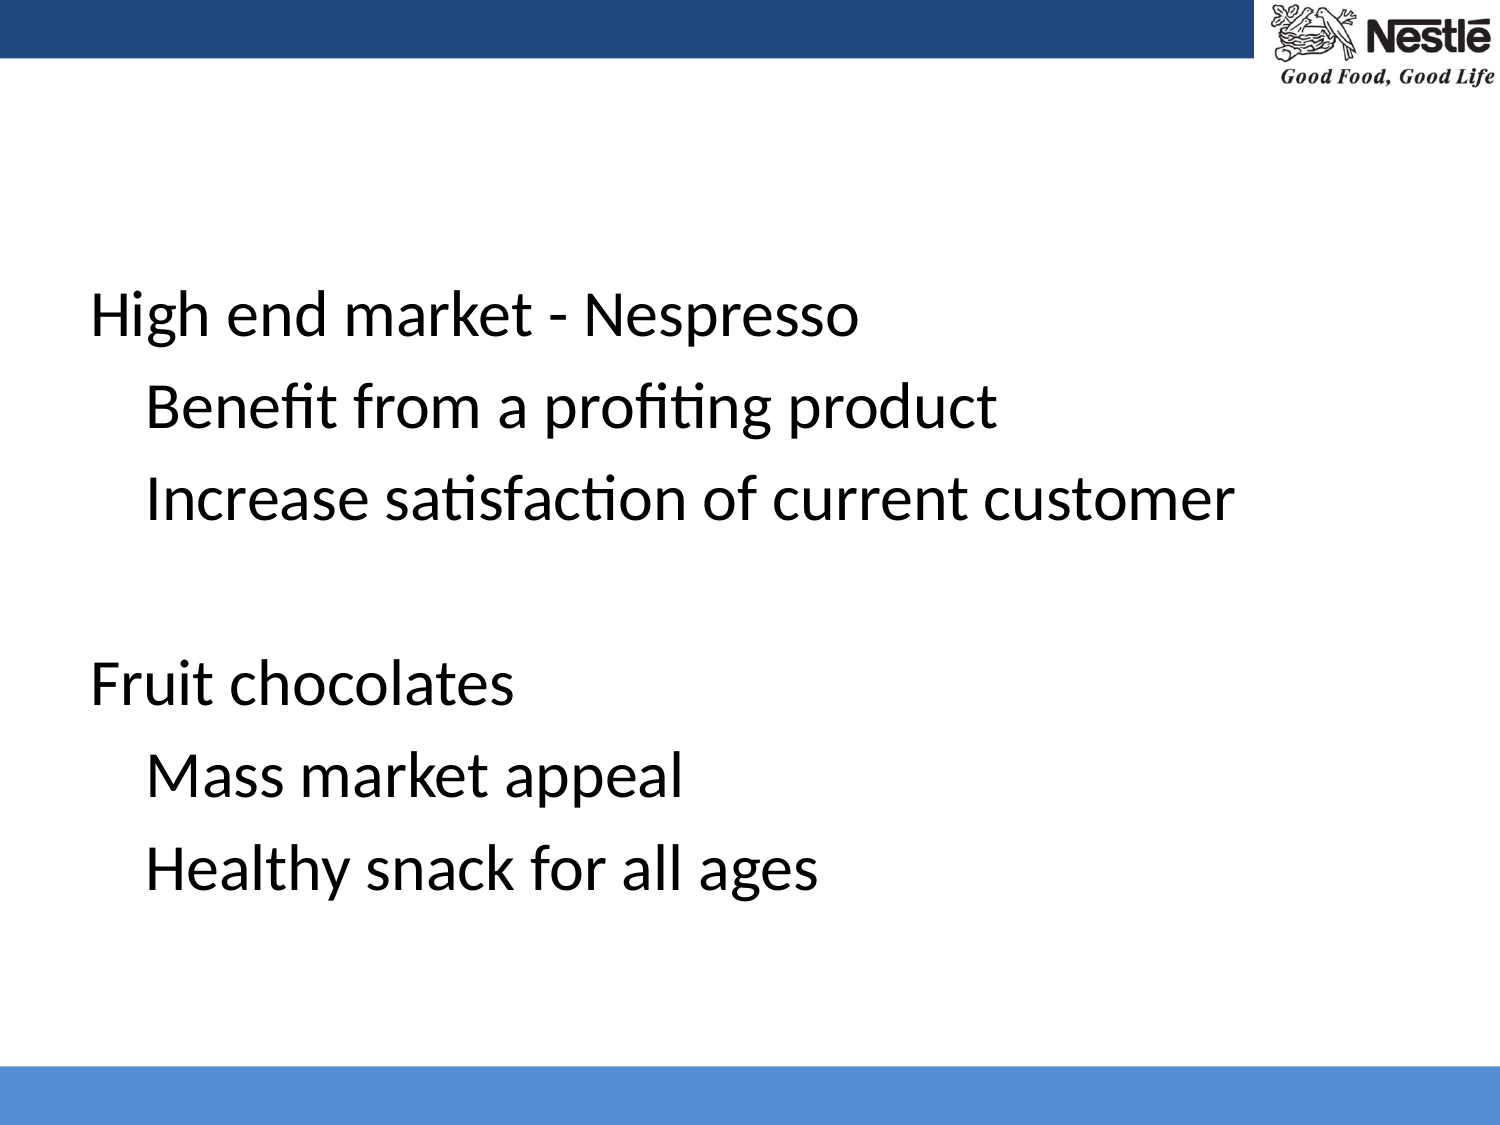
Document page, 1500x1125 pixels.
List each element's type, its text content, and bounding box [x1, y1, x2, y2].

text_box [0, 0, 1256, 61]
list High end market - Nespresso Benefit from a profiting product Increase satisfaction of current customer Fruit chocolates Mass market appeal Healthy snack for all ages [75, 262, 1425, 1005]
picture [1265, 0, 1500, 93]
text_box [0, 1064, 1500, 1125]
